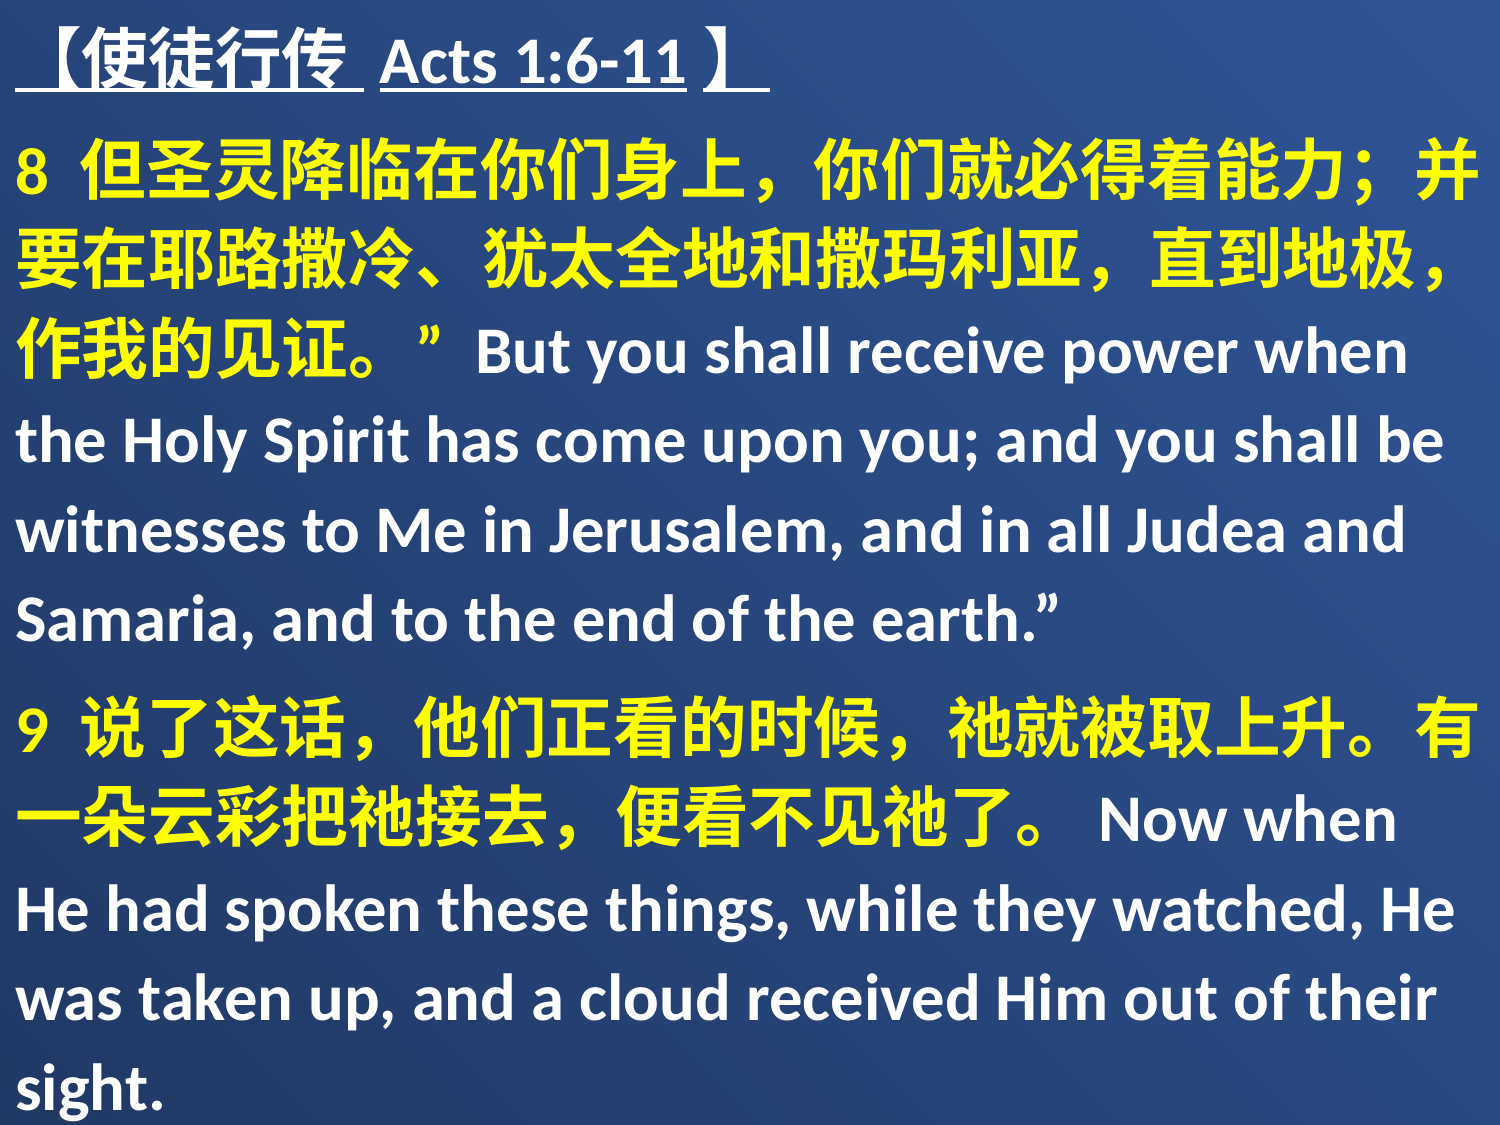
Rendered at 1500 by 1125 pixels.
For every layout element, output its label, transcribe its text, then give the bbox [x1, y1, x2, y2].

subtitle 【使徒行传 Acts 1:6-11】 8 但圣灵降临在你们身上，你们就必得着能力；并要在耶路撒冷、犹太全地和撒玛利亚，直到地极，作我的见证。” But you shall receive power when the Holy Spirit has come upon you; and you shall be witnesses to Me in Jerusalem, and in all Judea and Samaria, and to the end of the earth.” 9 说了这话，他们正看的时候，祂就被取上升。有一朵云彩把祂接去，便看不见祂了。Now when He had spoken these things, while they watched, He was taken up, and a cloud received Him out of their sight. [0, 0, 1500, 1125]
